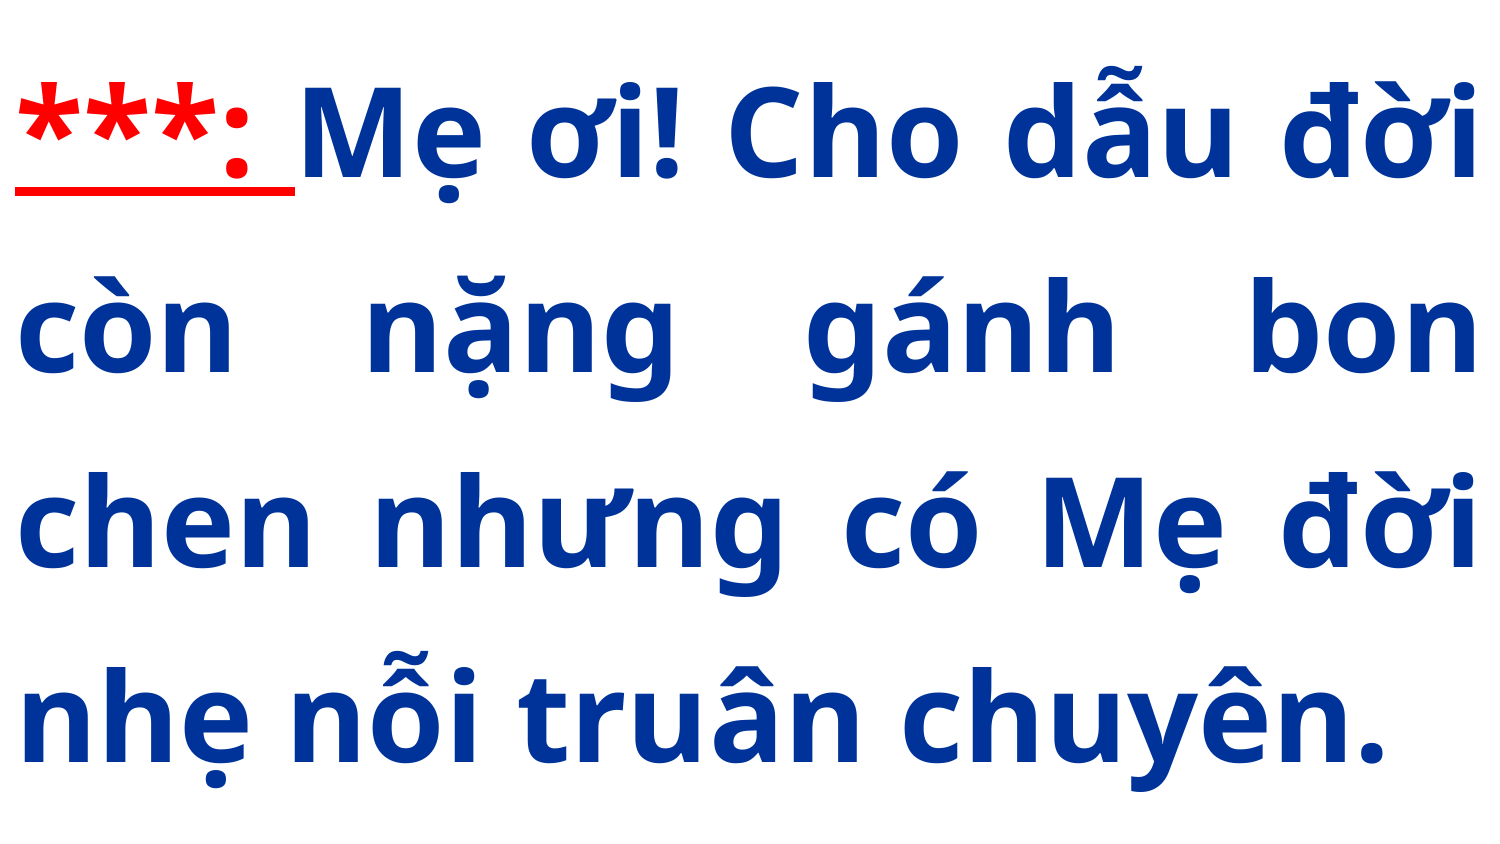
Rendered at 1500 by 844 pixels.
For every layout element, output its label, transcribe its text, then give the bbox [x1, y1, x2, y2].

list ***: Mẹ ơi! Cho dẫu đời còn nặng gánh bon chen nhưng có Mẹ đời nhẹ nỗi truân chuyên. [0, 0, 1500, 844]
